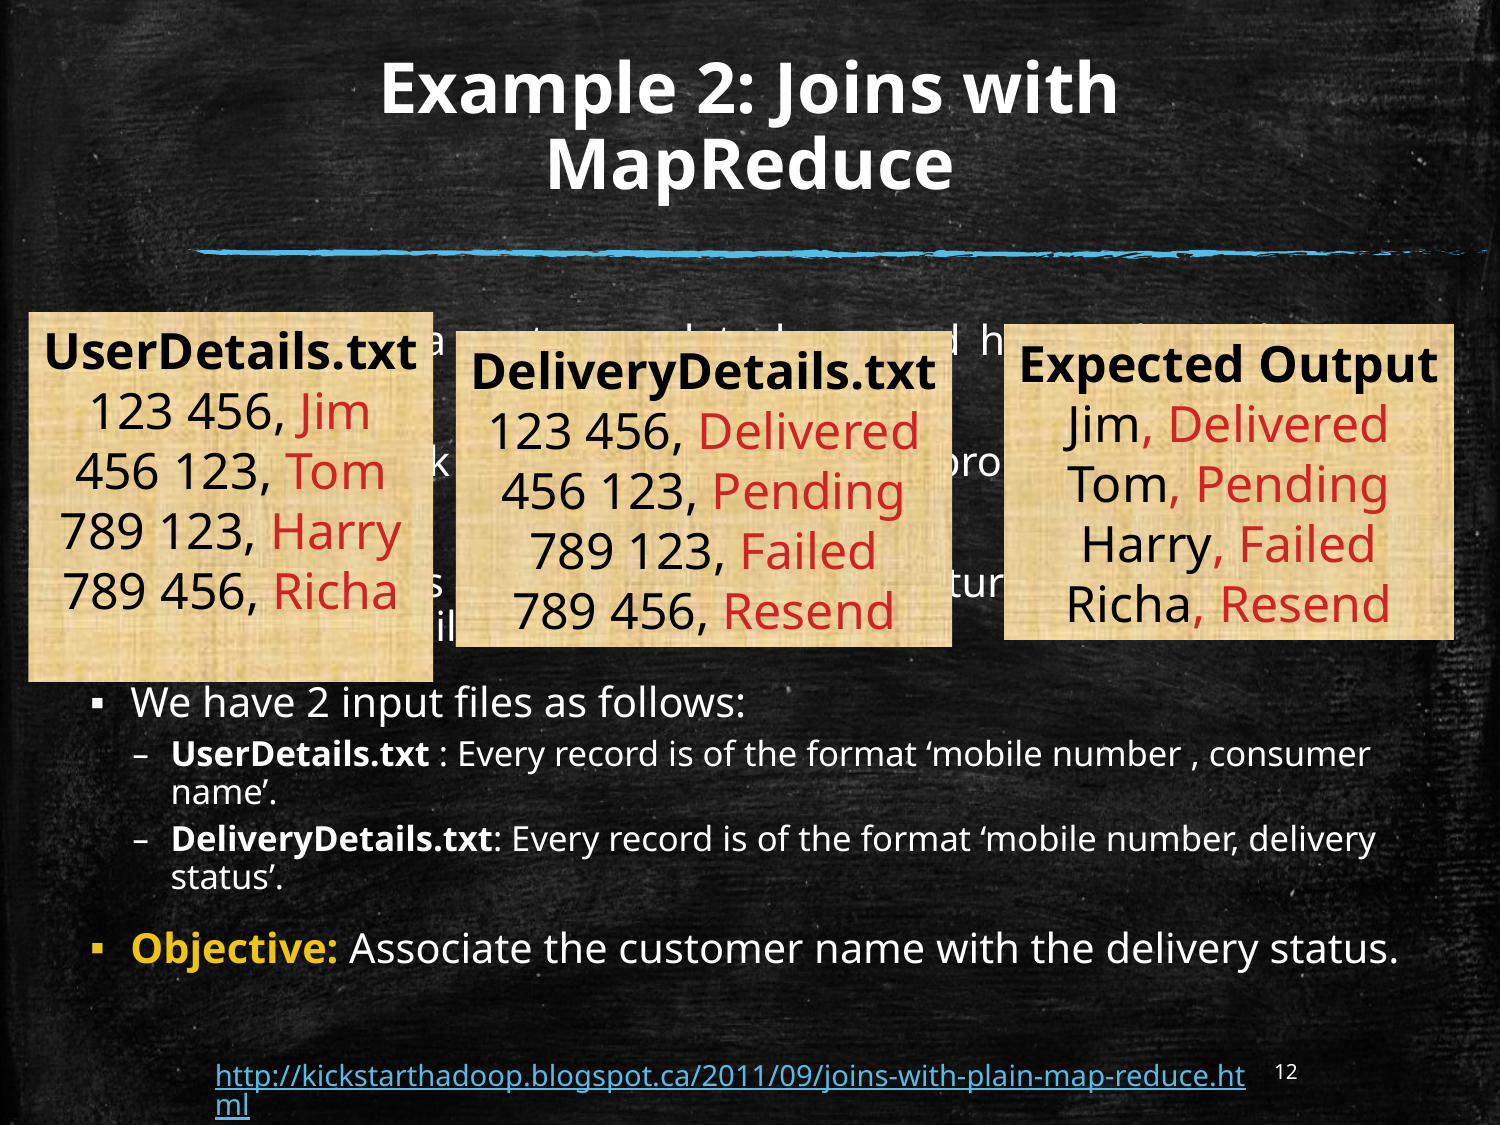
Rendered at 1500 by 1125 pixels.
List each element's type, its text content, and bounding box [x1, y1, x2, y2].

text_box DeliveryDetails.txt 123 456, Delivered 456 123, Pending 789 123, Failed 789 456, Resend [455, 331, 953, 647]
title Example 2: Joins with MapReduce [187, 45, 1313, 213]
text_box UserDetails.txt 123 456, Jim 456 123, Tom 789 123, Harry 789 456, Richa [28, 312, 434, 682]
text_box Expected Output Jim, Delivered Tom, Pending Harry, Failed Richa, Resend [1004, 324, 1454, 640]
slide_number 12 [1263, 1050, 1313, 1096]
list A retailer has a customer data base and he needs to do some promotions. He chooses bulk sms as the choice of his promotion which is done by a third party. Once the SMS is sent, the SMS provider returns the delivery status back to the retailer. We have 2 input files as follows: UserDetails.txt : Every record is of the format ‘mobile number , consumer name’. DeliveryDetails.txt: Every record is of the format ‘mobile number, delivery status’. Objective: Associate the customer name with the delivery status. [75, 312, 1438, 1013]
text_box http://kickstarthadoop.blogspot.ca/2011/09/joins-with-plain-map-reduce.html [199, 1049, 1263, 1104]
